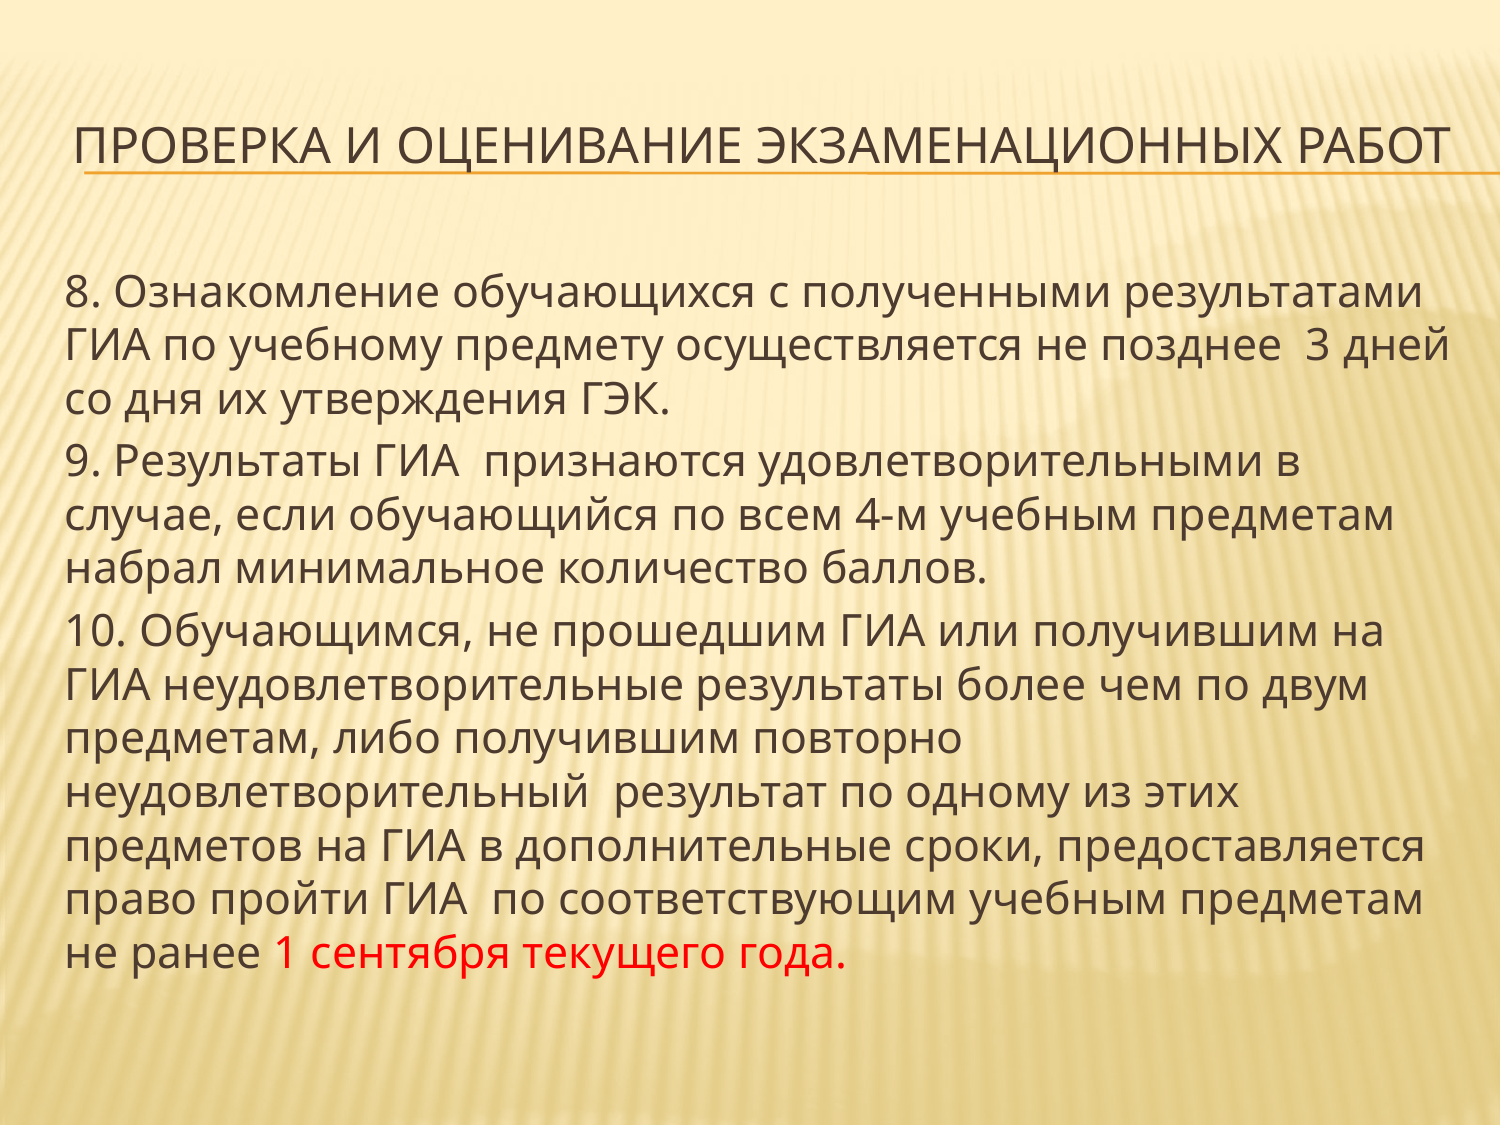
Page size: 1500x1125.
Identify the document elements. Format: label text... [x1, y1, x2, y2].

list 8. Ознакомление обучающихся с полученными результатами ГИА по учебному предмету осуществляется не позднее 3 дней со дня их утверждения ГЭК. 9. Результаты ГИА признаются удовлетворительными в случае, если обучающийся по всем 4-м учебным предметам набрал минимальное количество баллов. 10. Обучающимся, не прошедшим ГИА или получившим на ГИА неудовлетворительные результаты более чем по двум предметам, либо получившим повторно неудовлетворительный результат по одному из этих предметов на ГИА в дополнительные сроки, предоставляется право пройти ГИА по соответствующим учебным предметам не ранее 1 сентября текущего года. [50, 254, 1475, 998]
title Проверка и оценивание экзаменационных работ [50, 75, 1475, 213]
